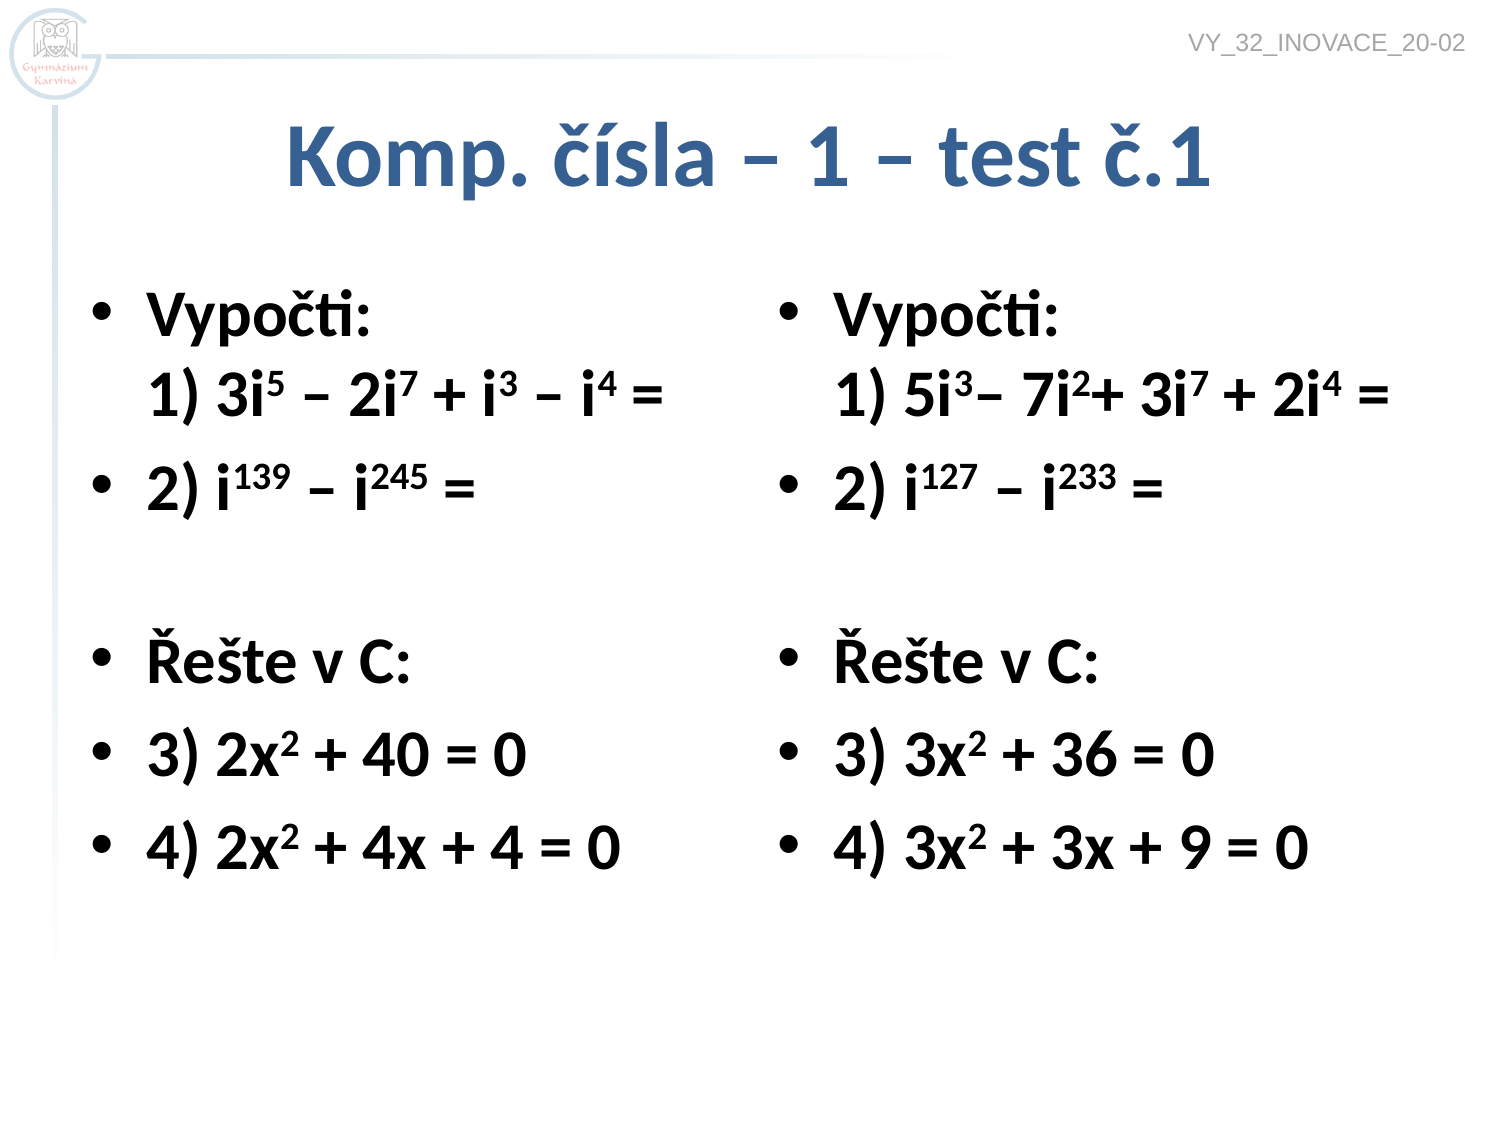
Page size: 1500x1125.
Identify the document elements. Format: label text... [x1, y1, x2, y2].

picture [52, 105, 58, 992]
title Komp. čísla – 1 – test č.1 [75, 55, 1425, 244]
list Vypočti: 1) 3i5 – 2i7 + i3 – i4 = 2) i139 – i245 = Řešte v C: 3) 2x2 + 40 = 0 4) 2x2 + 4x + 4 = 0 [75, 262, 738, 1005]
list Vypočti: 1) 5i3– 7i2+ 3i7 + 2i4 = 2) i127 – i233 = Řešte v C: 3) 3x2 + 36 = 0 4) 3x2 + 3x + 9 = 0 [762, 262, 1425, 1005]
text_box VY_32_INOVACE_20-02 [1173, 19, 1482, 64]
picture [8, 5, 104, 101]
